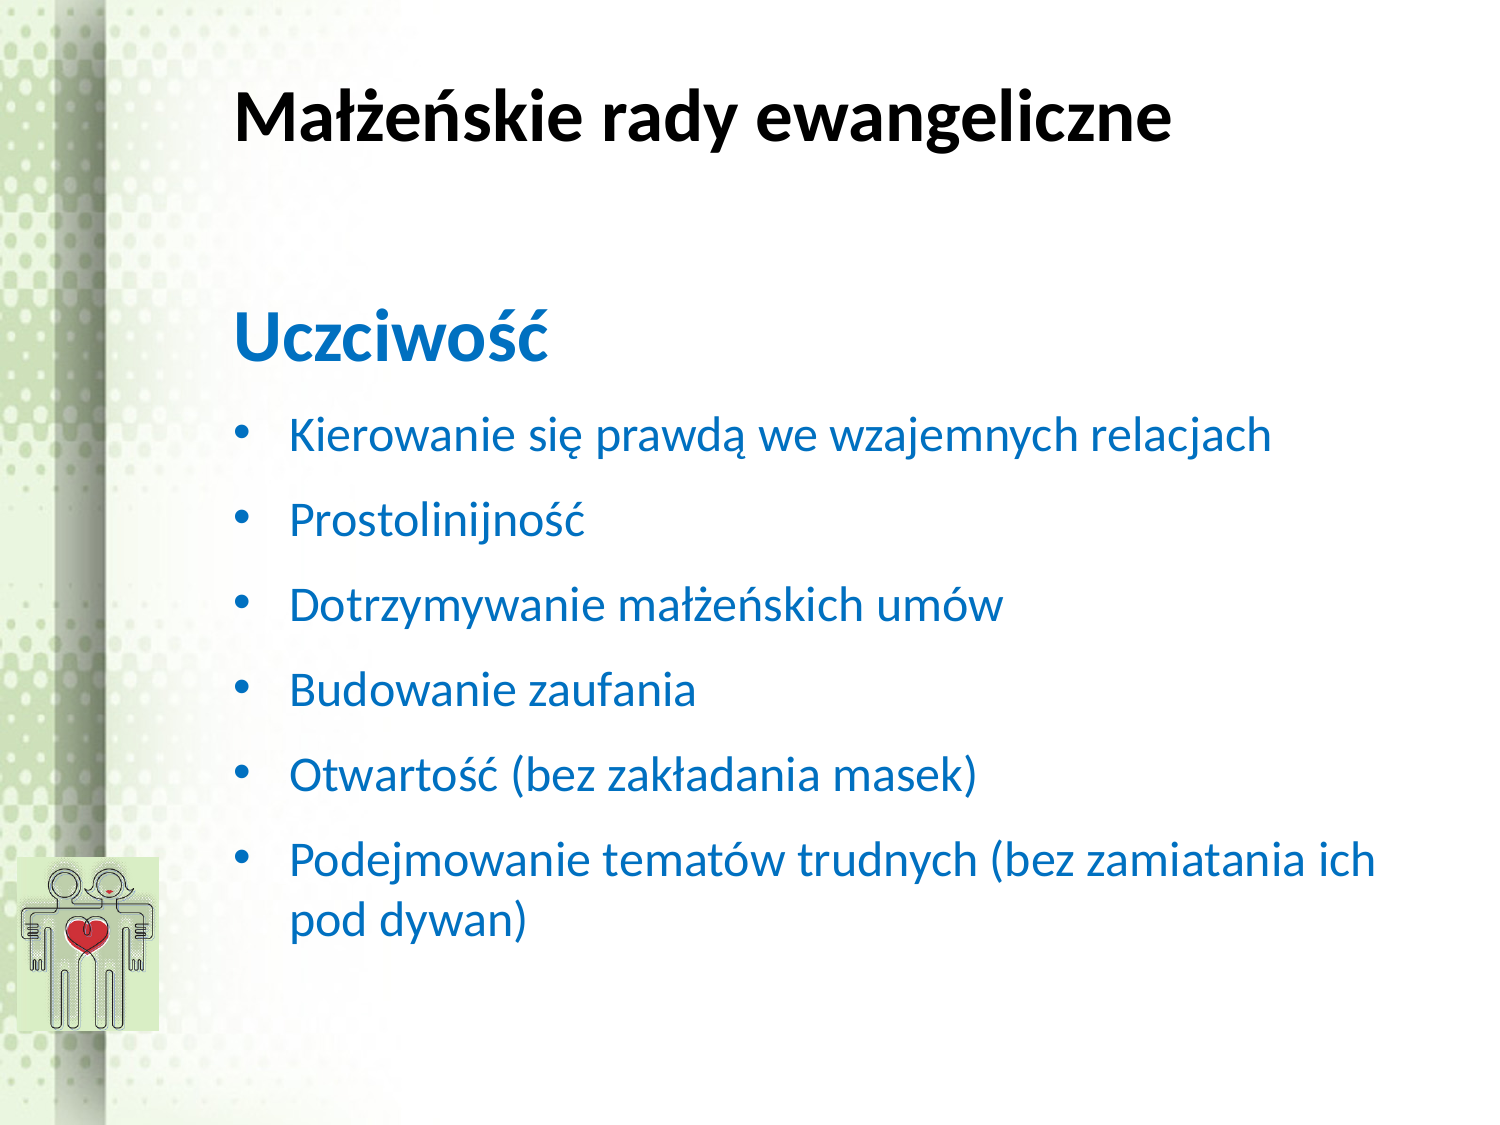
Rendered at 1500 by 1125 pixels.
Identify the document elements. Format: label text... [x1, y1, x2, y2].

title Małżeńskie rady ewangeliczne [218, 58, 1258, 173]
text_box Uczciwość Kierowanie się prawdą we wzajemnych relacjach Prostolinijność Dotrzymywanie małżeńskich umów Budowanie zaufania Otwartość (bez zakładania masek) Podejmowanie tematów trudnych (bez zamiatania ich pod dywan) [218, 278, 1435, 988]
picture [0, 0, 1500, 1125]
